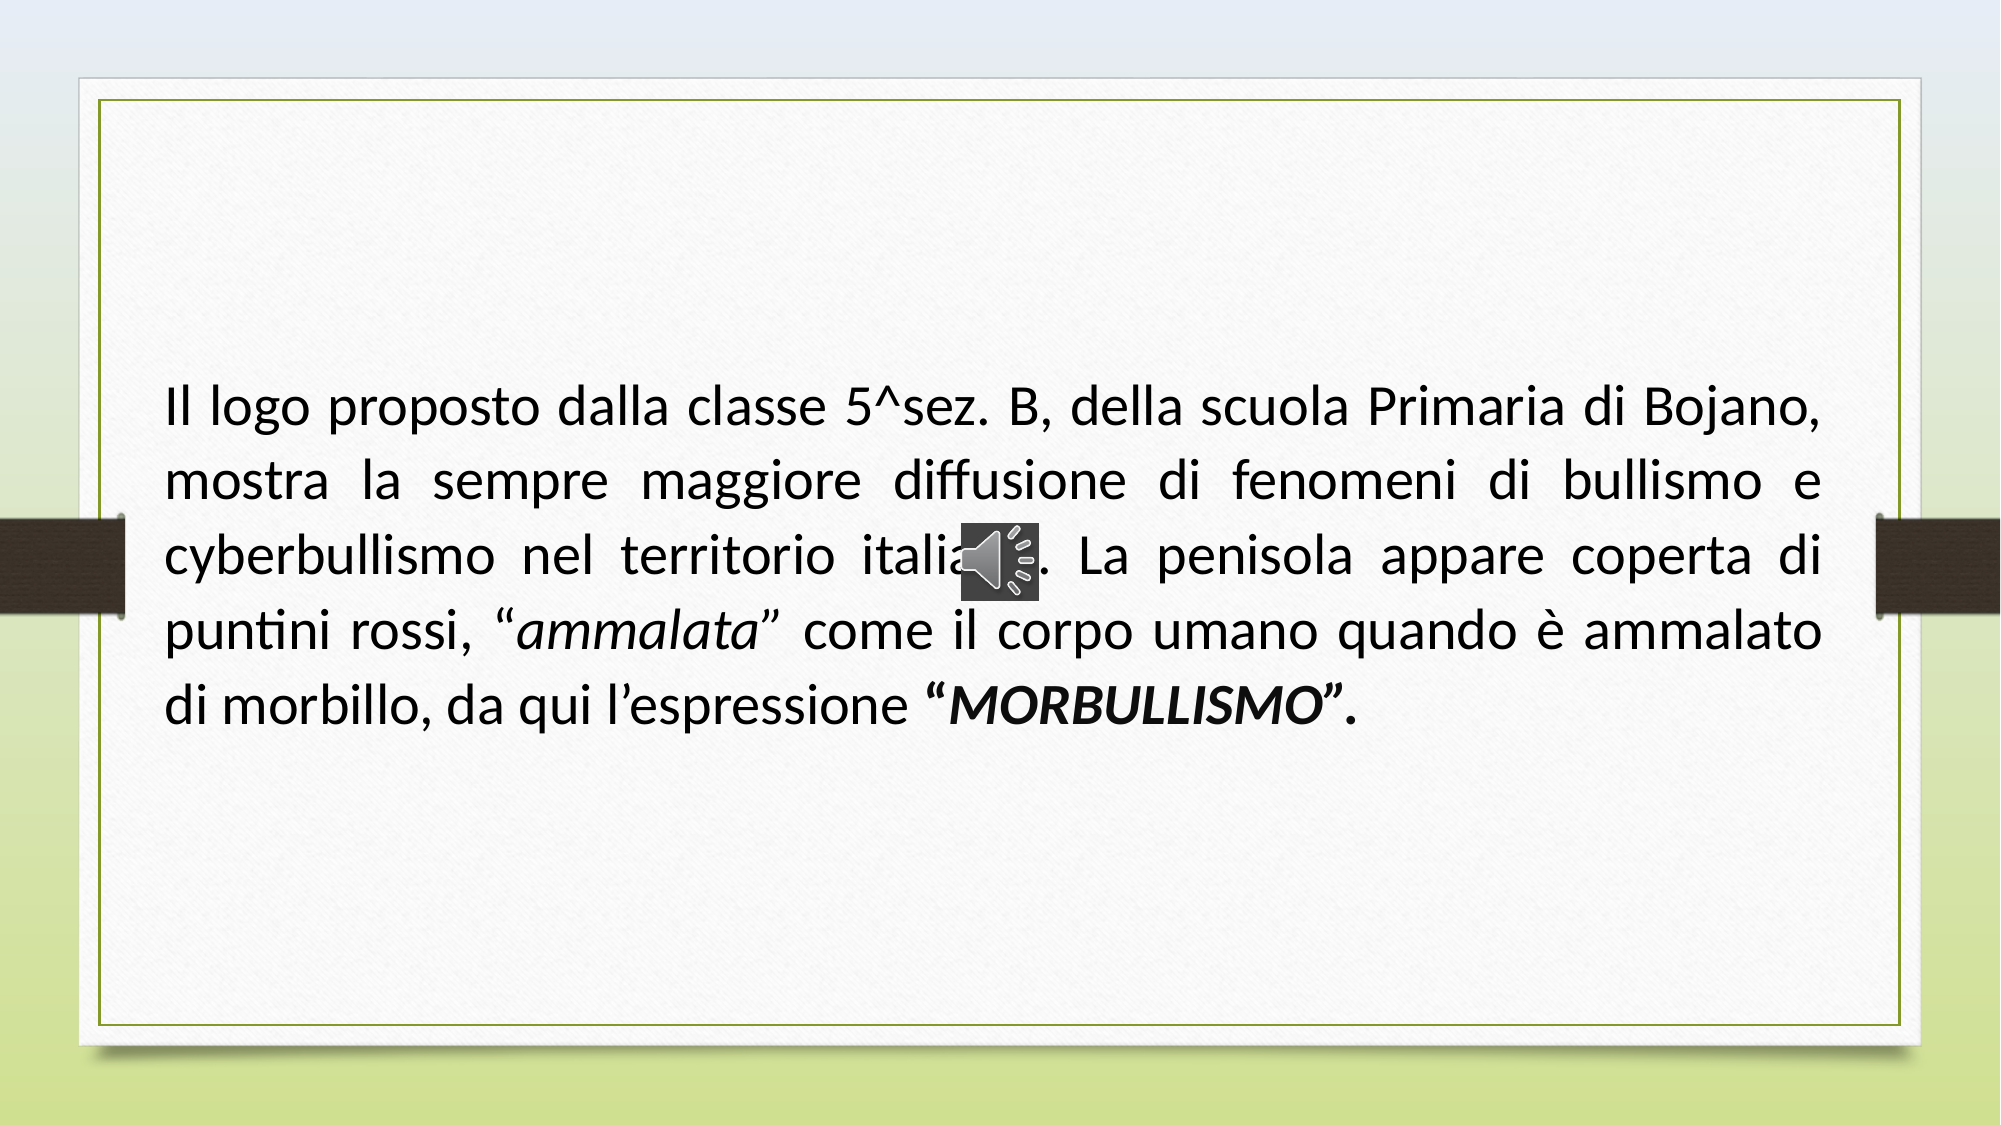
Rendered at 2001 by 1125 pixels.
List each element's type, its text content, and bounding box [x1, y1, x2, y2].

picture [0, 0, 2001, 1125]
text_box Il logo proposto dalla classe 5^sez. B, della scuola Primaria di Bojano, mostra la sempre maggiore diffusione di fenomeni di bullismo e cyberbullismo nel territorio italiano. La penisola appare coperta di puntini rossi, “ammalata” come il corpo umano quando è ammalato di morbillo, da qui l’espressione “MORBULLISMO”. [150, 354, 1839, 744]
